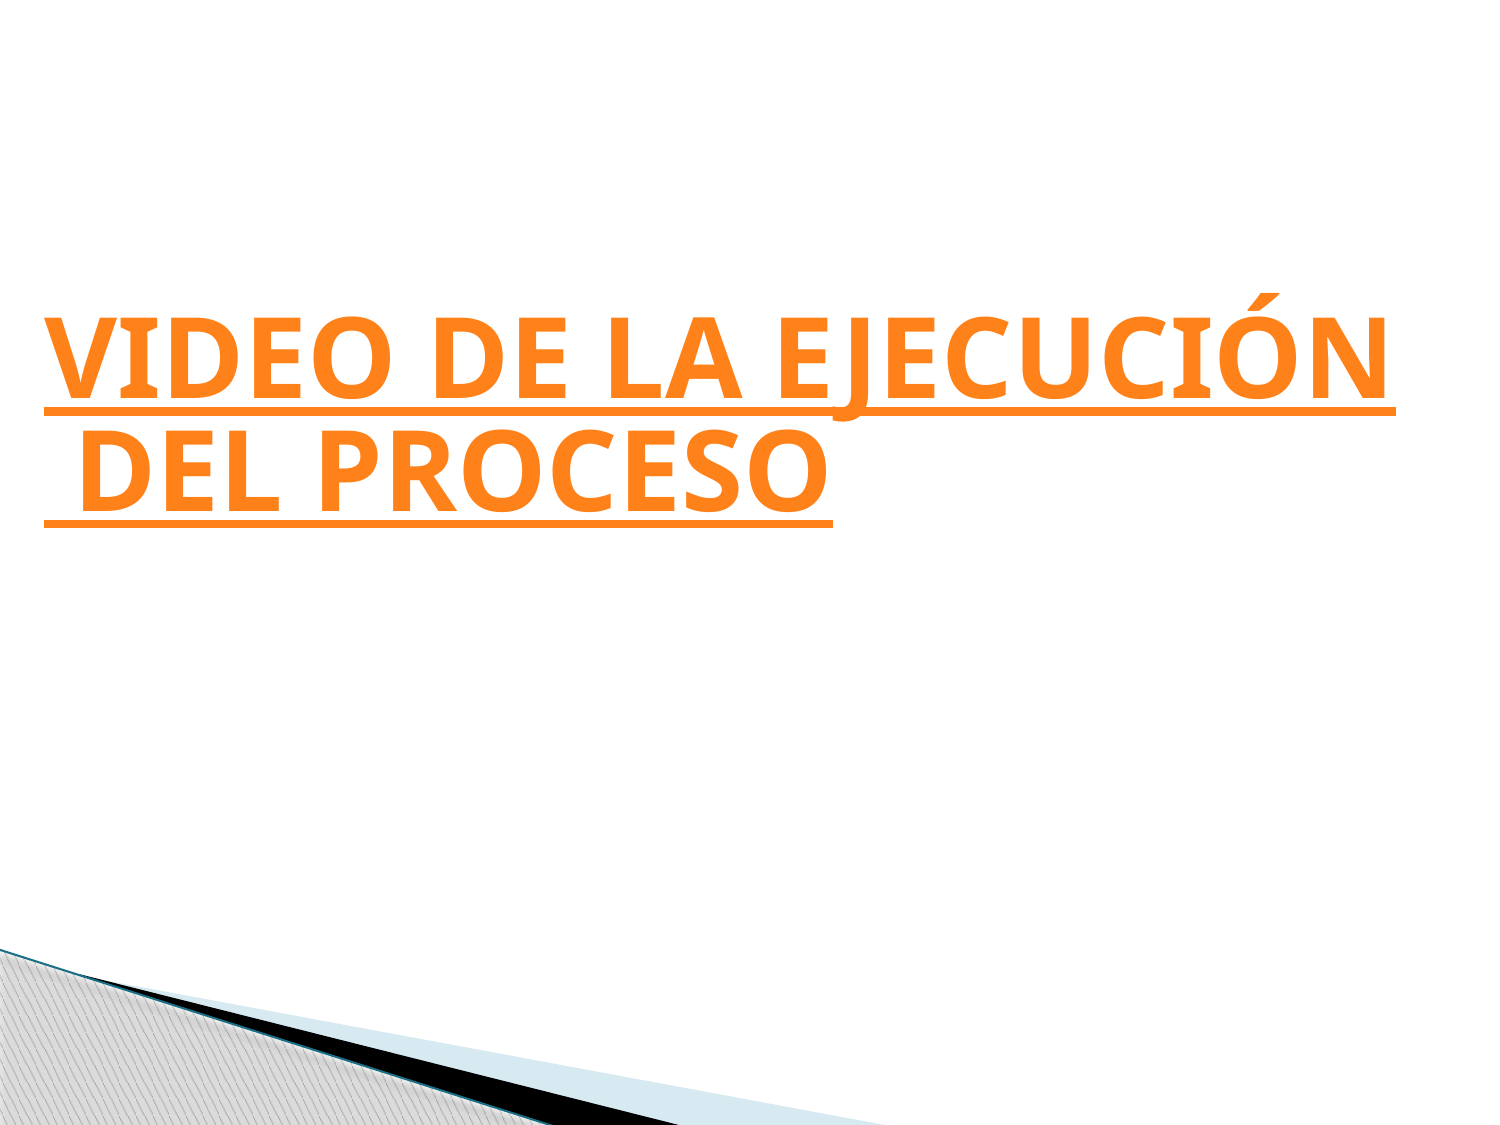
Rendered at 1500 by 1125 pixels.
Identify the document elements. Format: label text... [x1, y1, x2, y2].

text_box Video de la ejecución del proceso [29, 278, 1430, 448]
